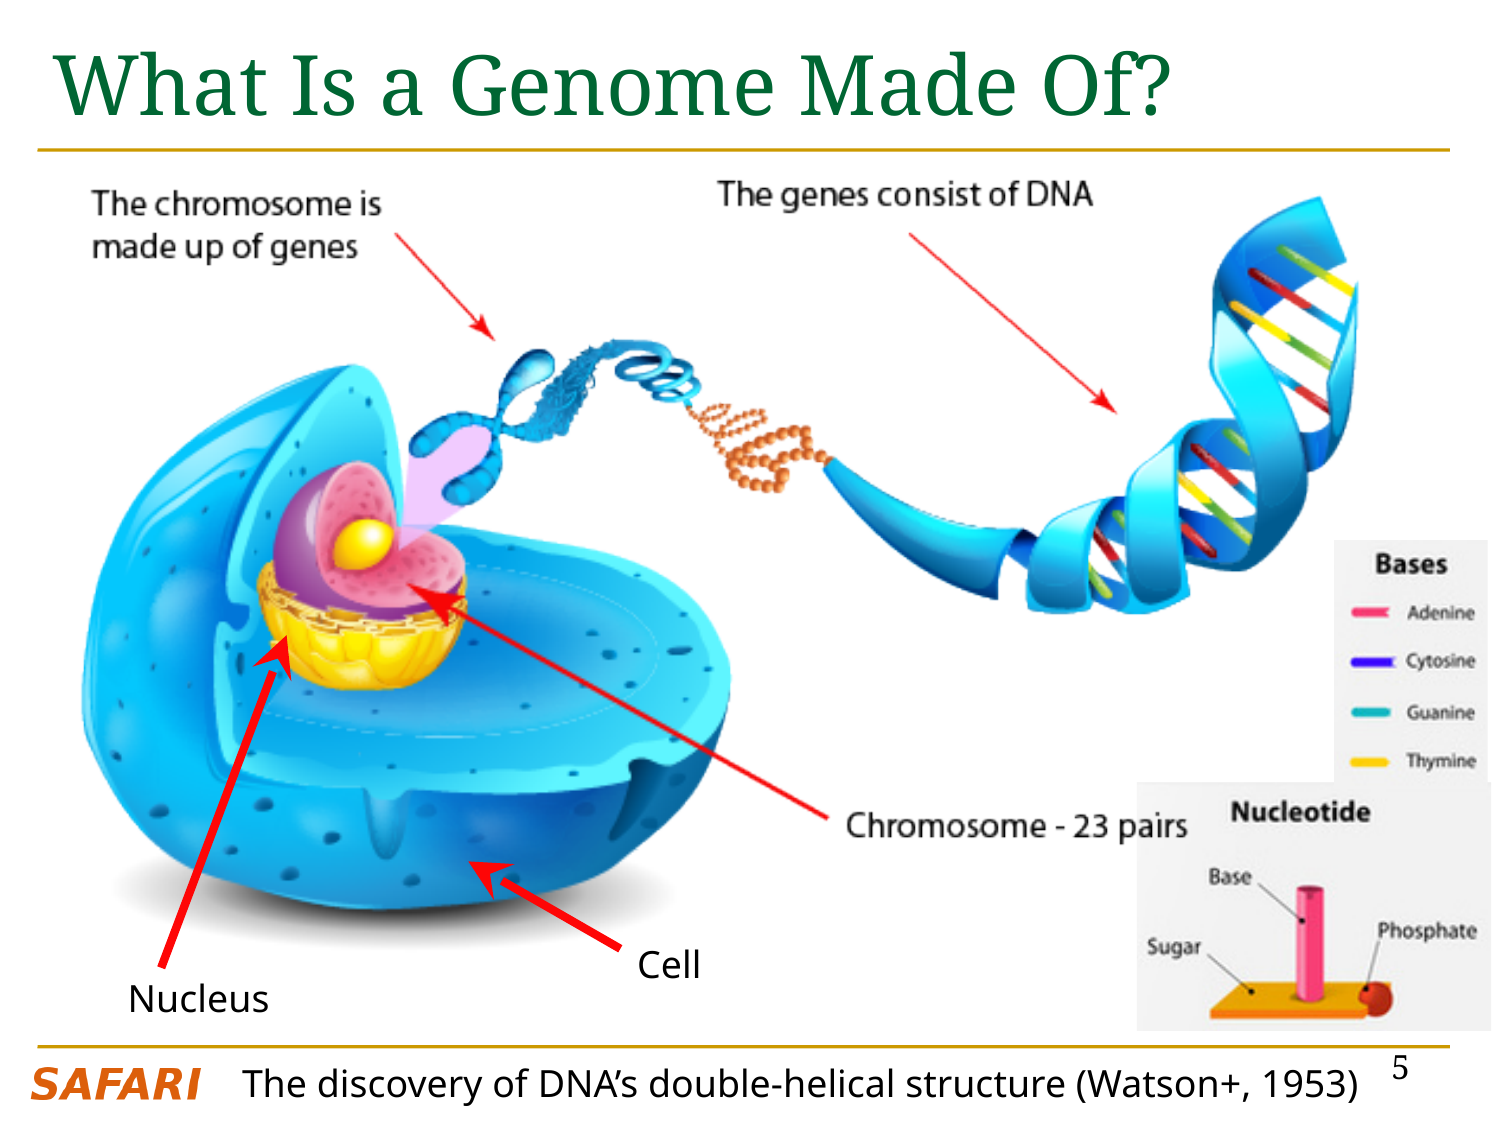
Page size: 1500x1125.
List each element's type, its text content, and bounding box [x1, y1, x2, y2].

slide_number 5 [1074, 1034, 1426, 1100]
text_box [160, 634, 287, 969]
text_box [467, 861, 621, 949]
picture [29, 1058, 207, 1110]
text_box The discovery of DNA’s double-helical structure (Watson+, 1953) [227, 1052, 1425, 1113]
picture [39, 150, 1492, 1032]
title What Is a Genome Made Of? [37, 24, 1451, 201]
